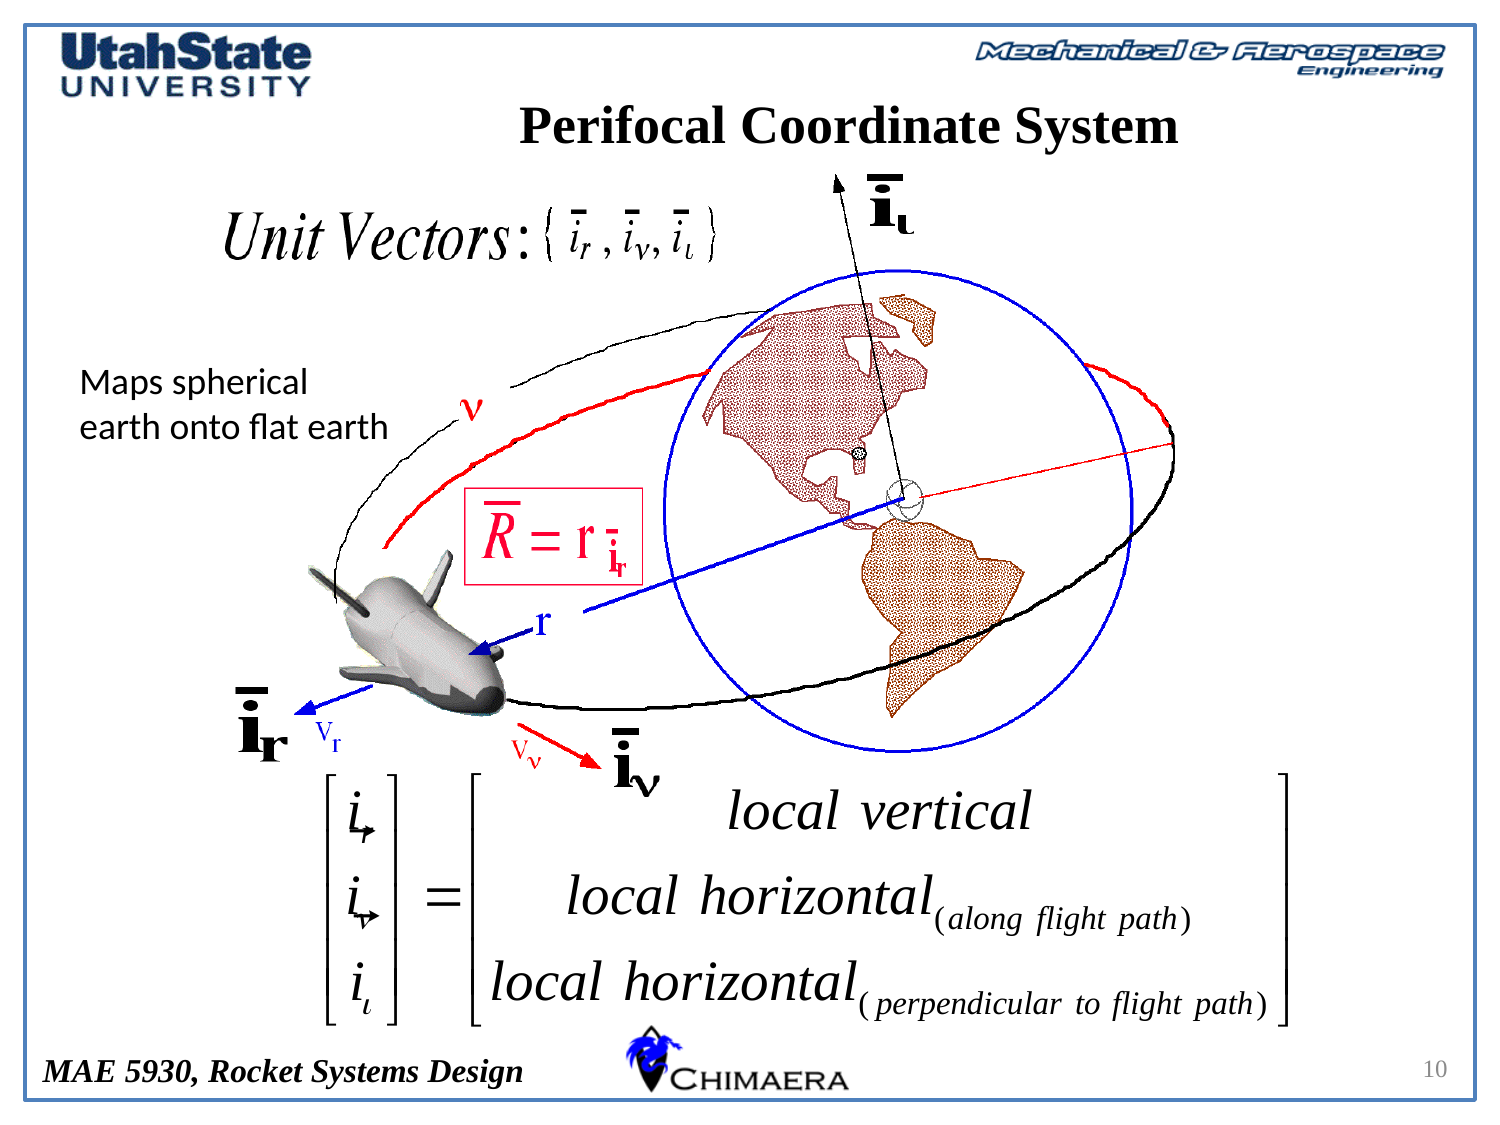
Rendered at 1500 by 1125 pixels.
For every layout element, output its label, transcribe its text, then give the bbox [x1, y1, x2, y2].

picture [975, 37, 1450, 79]
picture [50, 31, 313, 99]
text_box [312, 762, 1311, 1039]
slide_number 10 [1374, 1037, 1463, 1098]
title Perifocal Coordinate System [249, 87, 1450, 163]
picture [624, 1039, 850, 1093]
text_box Maps spherical earth onto flat earth [64, 349, 219, 455]
picture [224, 174, 1176, 797]
